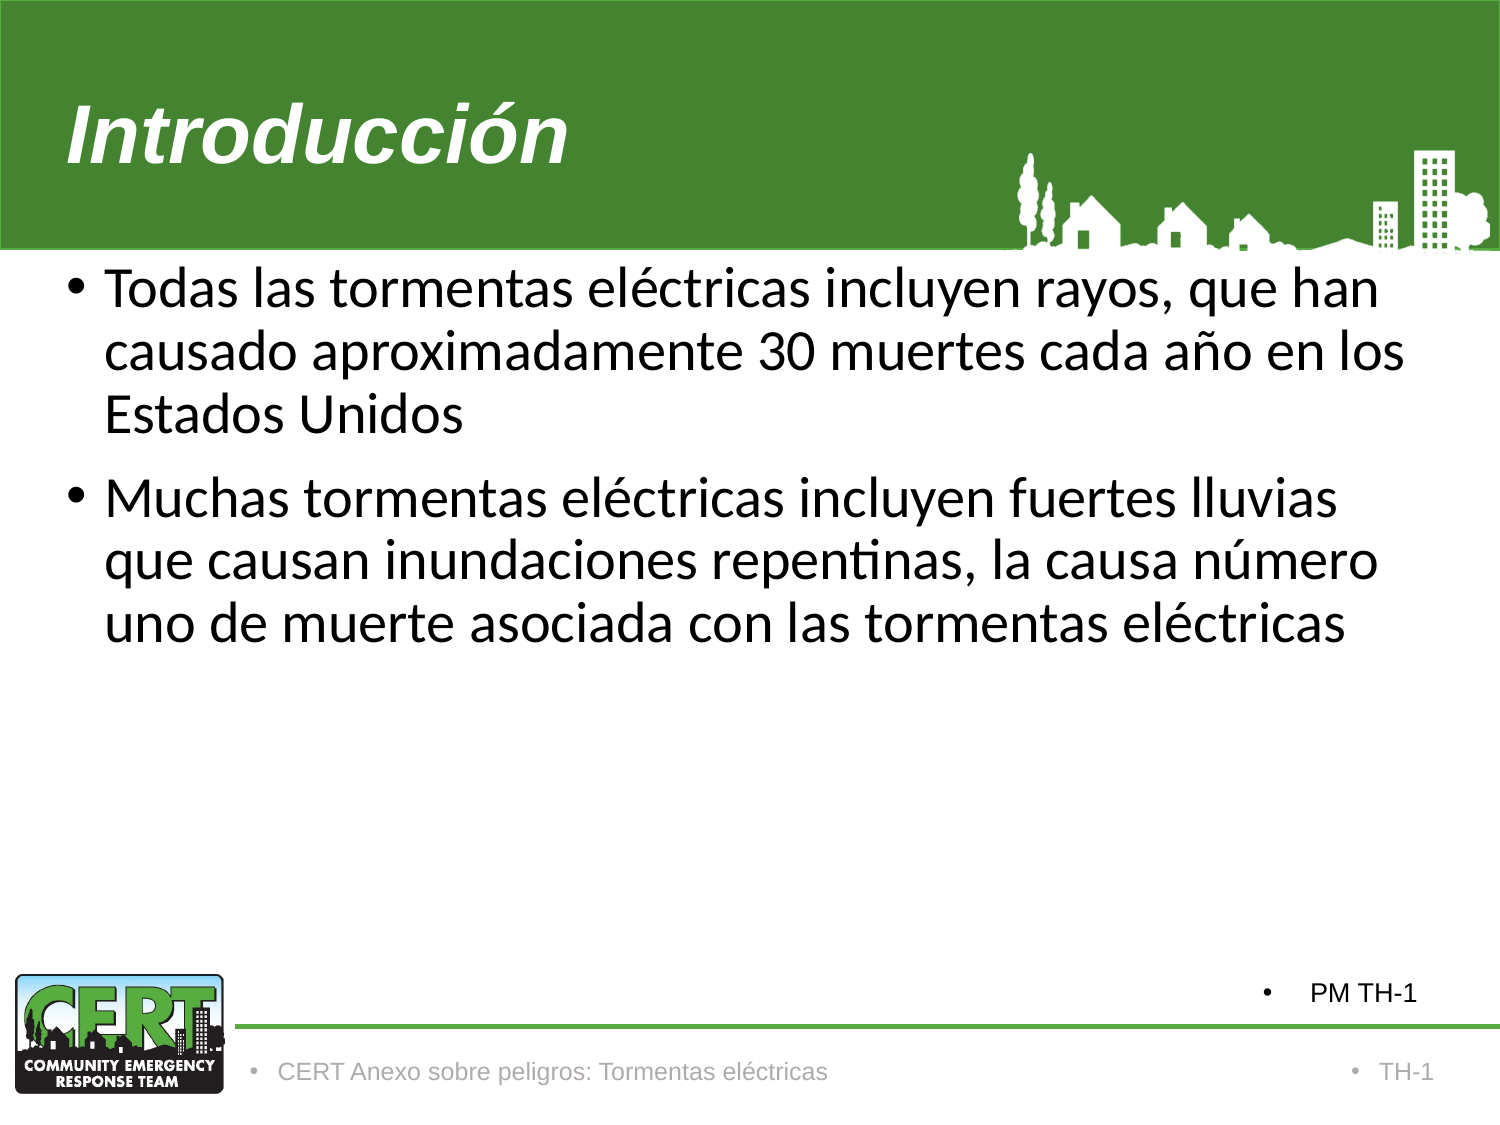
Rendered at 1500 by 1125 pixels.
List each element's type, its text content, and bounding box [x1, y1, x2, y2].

picture [14, 973, 225, 1094]
picture [1009, 143, 1500, 254]
list CERT Anexo sobre peligros: Tormentas eléctricas [234, 1047, 963, 1098]
list TH-1 [1153, 1047, 1450, 1098]
list PM TH-1 [1234, 964, 1446, 1024]
list Todas las tormentas eléctricas incluyen rayos, que han causado aproximadamente 30 muertes cada año en los Estados Unidos Muchas tormentas eléctricas incluyen fuertes lluvias que causan inundaciones repentinas, la causa número uno de muerte asociada con las tormentas eléctricas [51, 249, 1449, 1034]
title Introducción [51, 52, 1005, 220]
